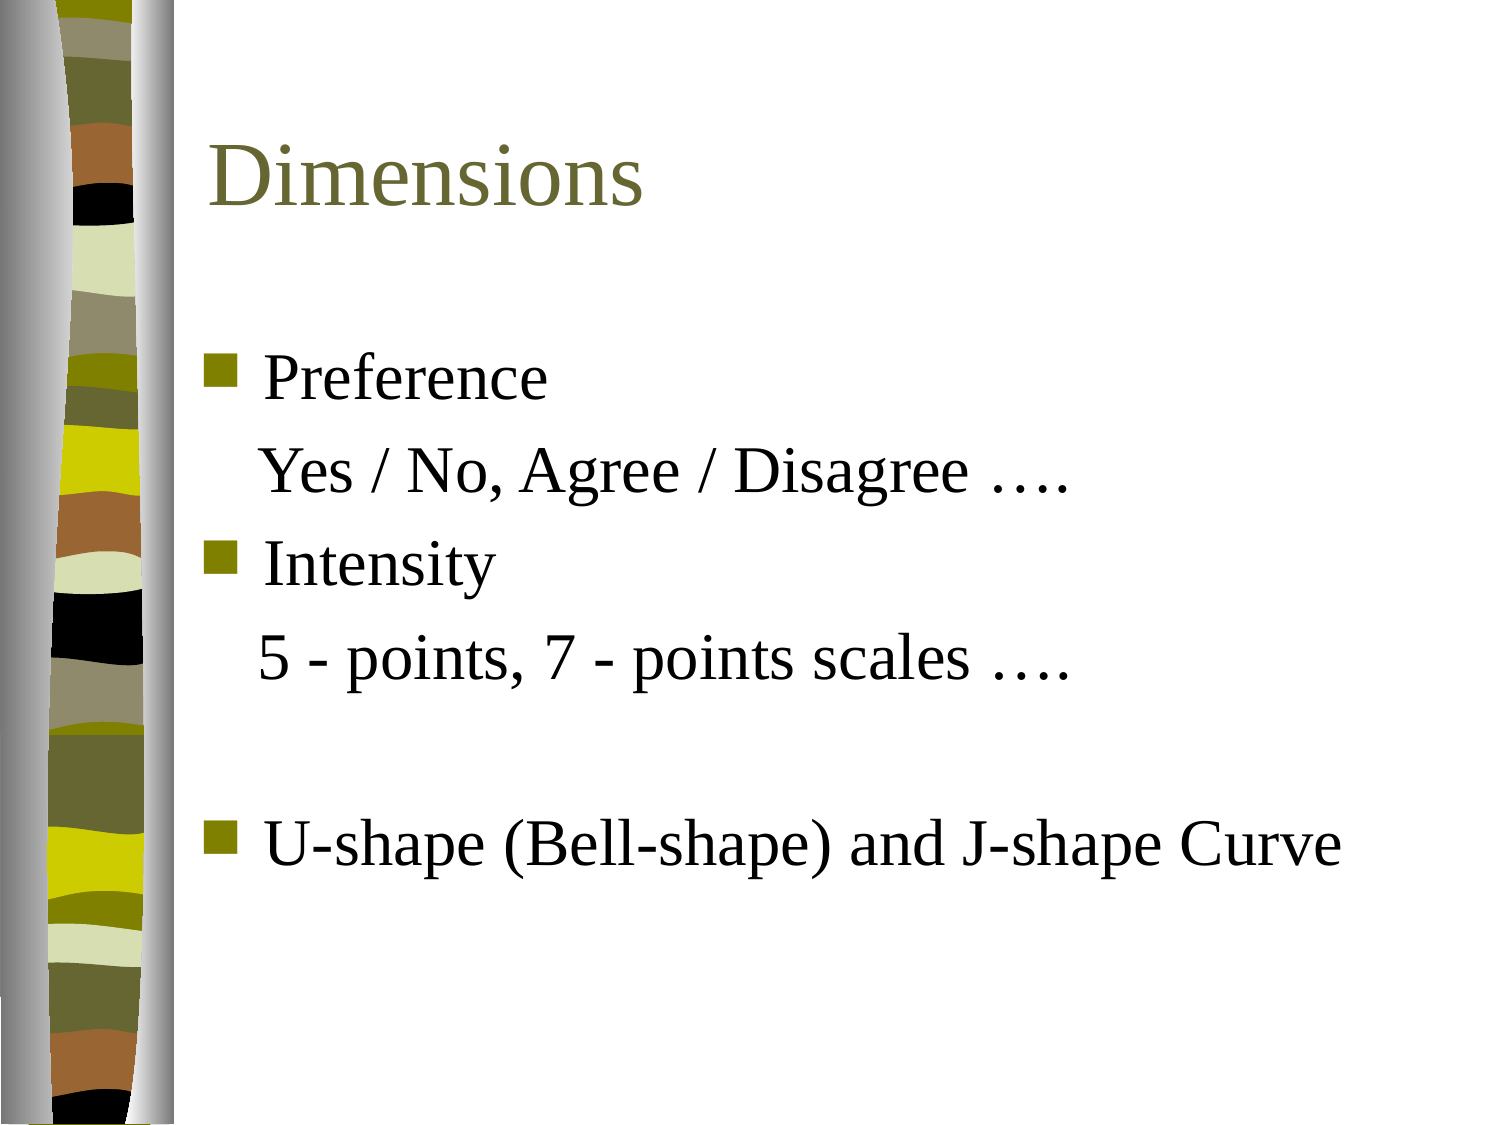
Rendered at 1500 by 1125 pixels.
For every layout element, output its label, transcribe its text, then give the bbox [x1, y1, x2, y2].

list Preference Yes / No, Agree / Disagree …. Intensity 5 - points, 7 - points scales …. U-shape (Bell-shape) and J-shape Curve [192, 324, 1468, 1000]
title Dimensions [192, 75, 1468, 263]
